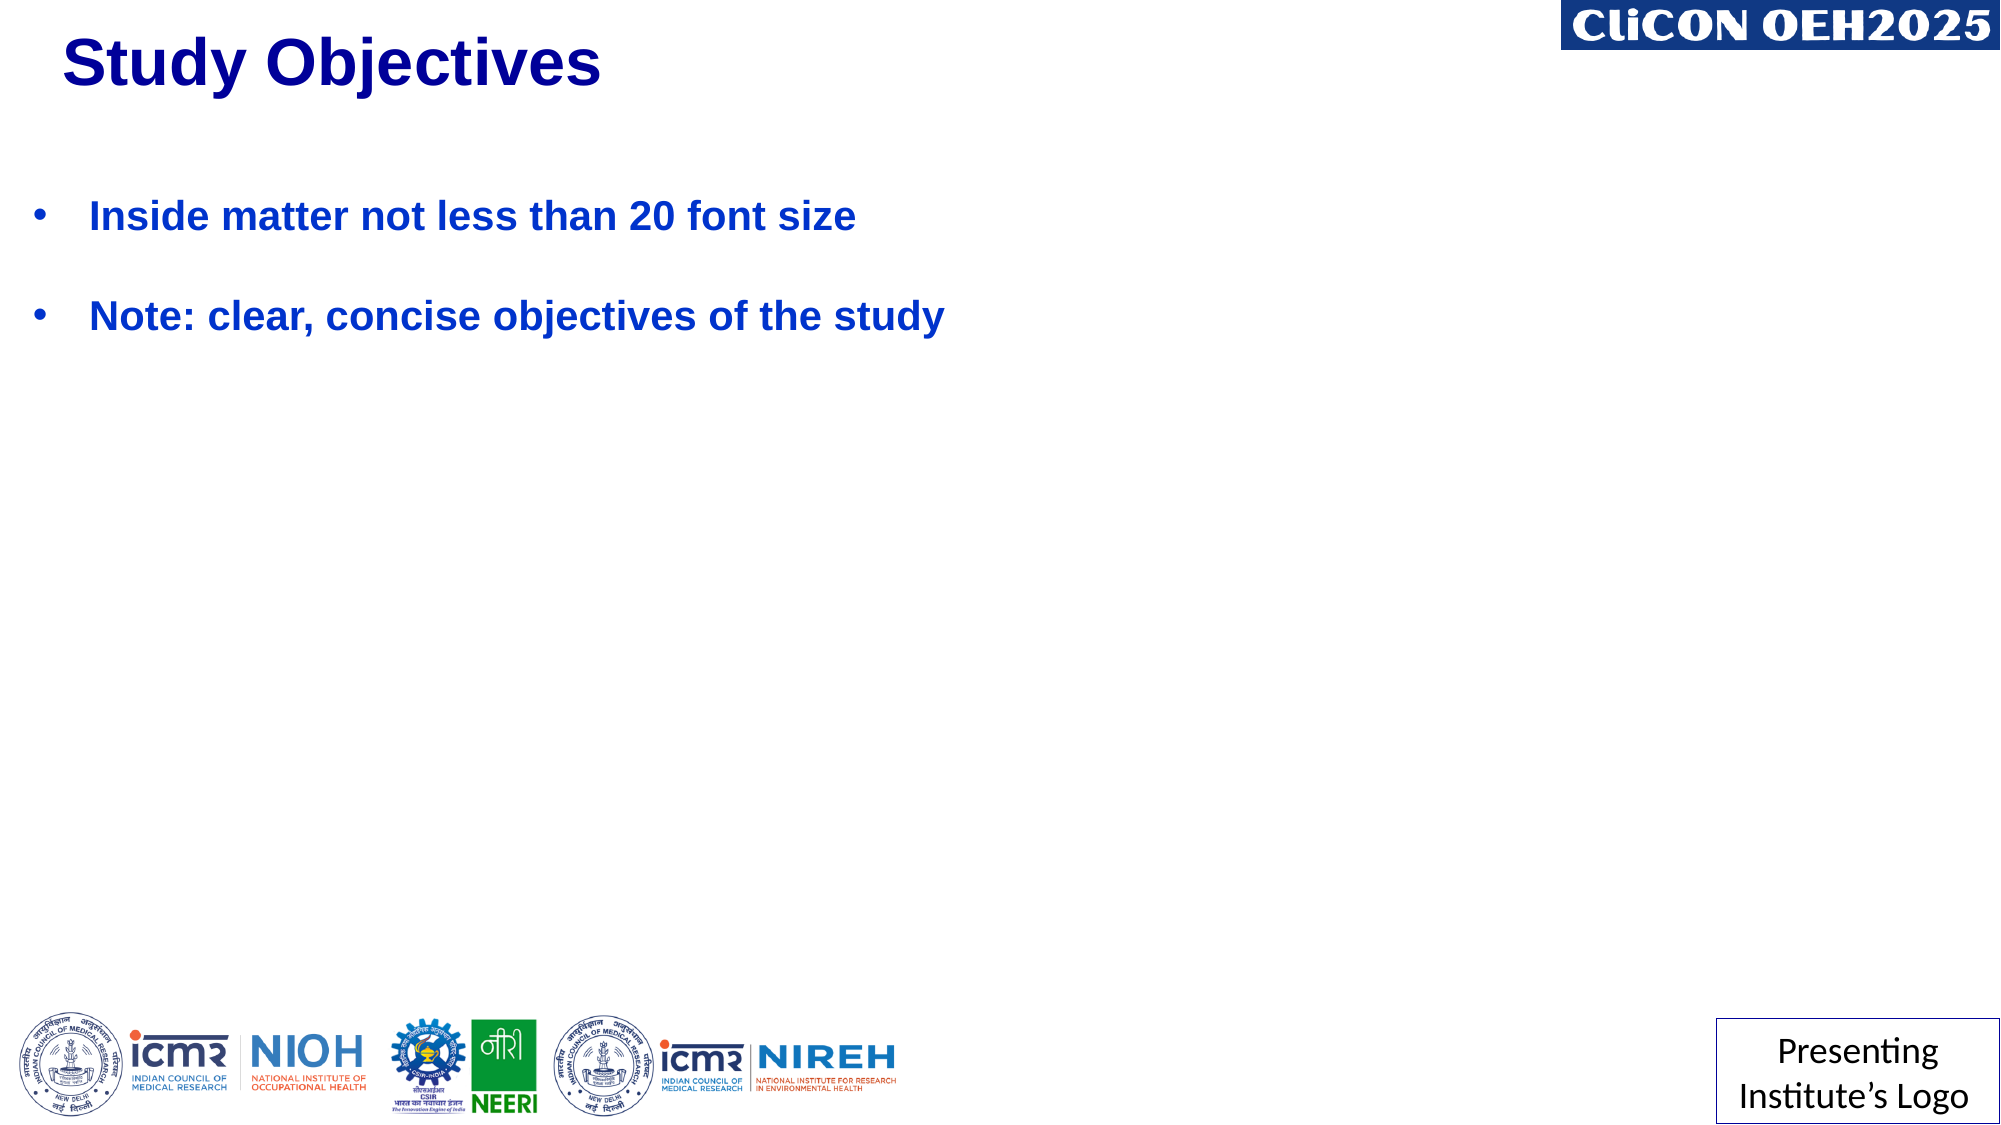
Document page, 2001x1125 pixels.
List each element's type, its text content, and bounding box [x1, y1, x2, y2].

picture [1561, 0, 2000, 50]
text_box Inside matter not less than 20 font size Note: clear, concise objectives of the study [18, 181, 961, 347]
picture [12, 1004, 903, 1125]
text_box Presenting Institute’s Logo [1716, 1018, 2000, 1124]
text_box Study Objectives [47, 11, 619, 107]
